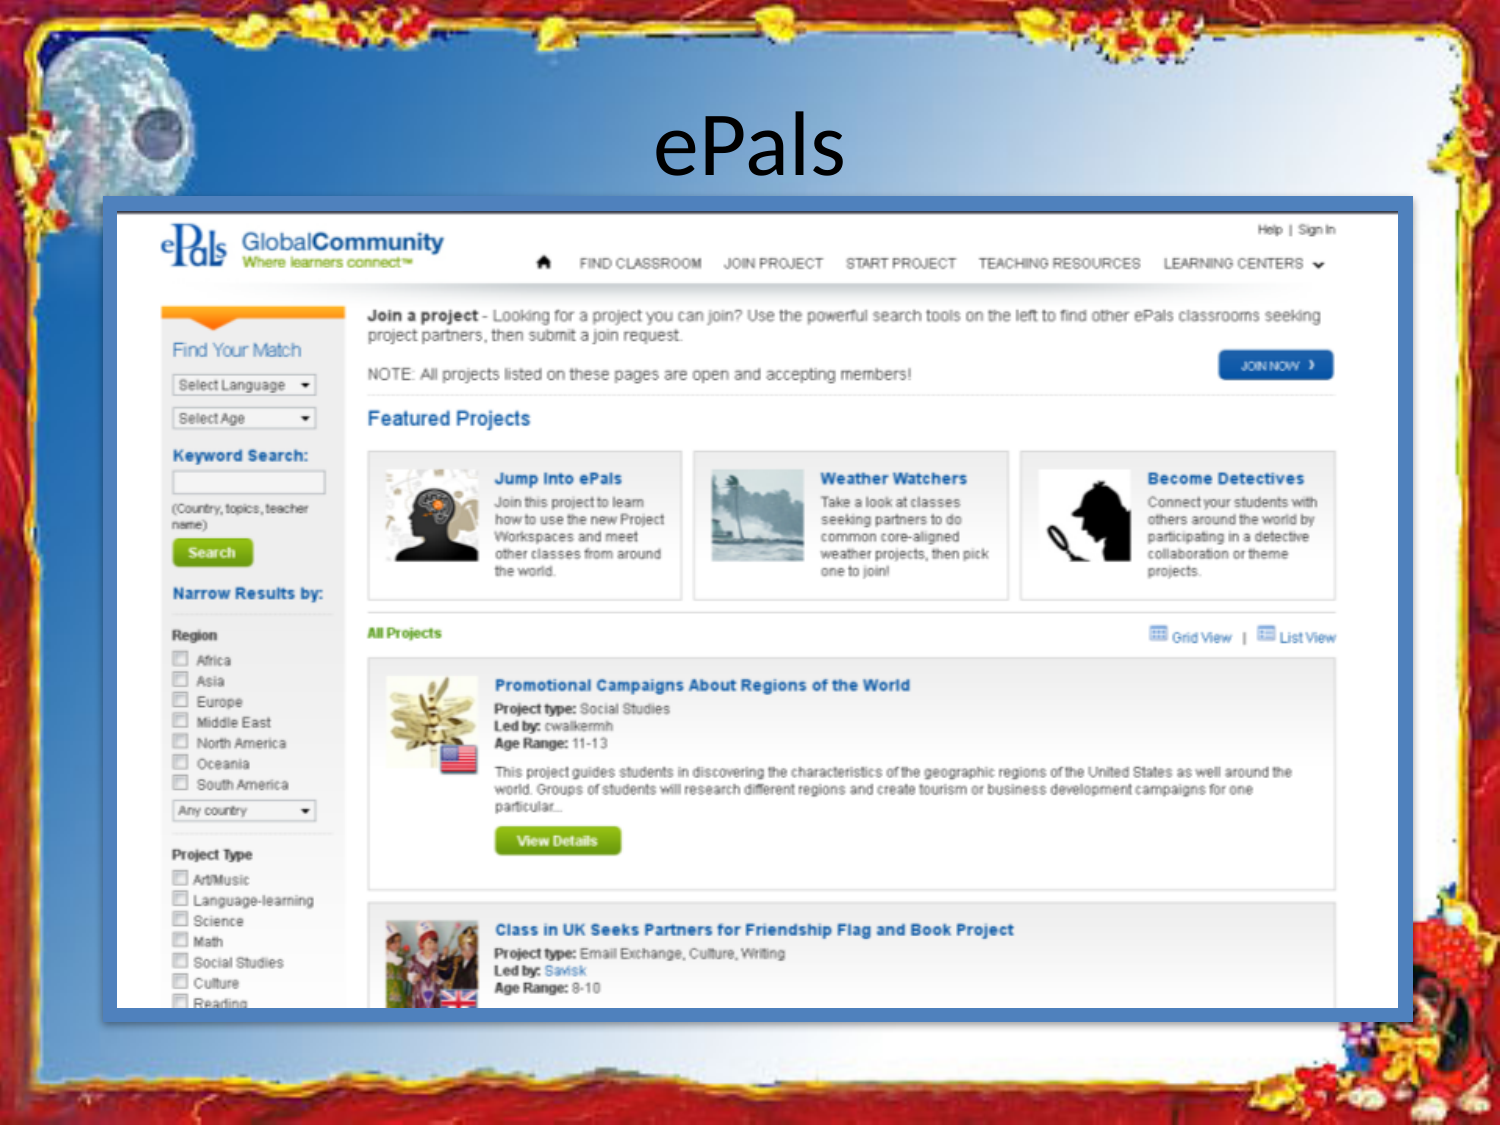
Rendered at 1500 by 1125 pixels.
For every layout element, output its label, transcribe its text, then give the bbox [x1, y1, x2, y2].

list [116, 210, 1399, 1008]
picture [0, 0, 1500, 1125]
title ePals [75, 45, 1425, 233]
